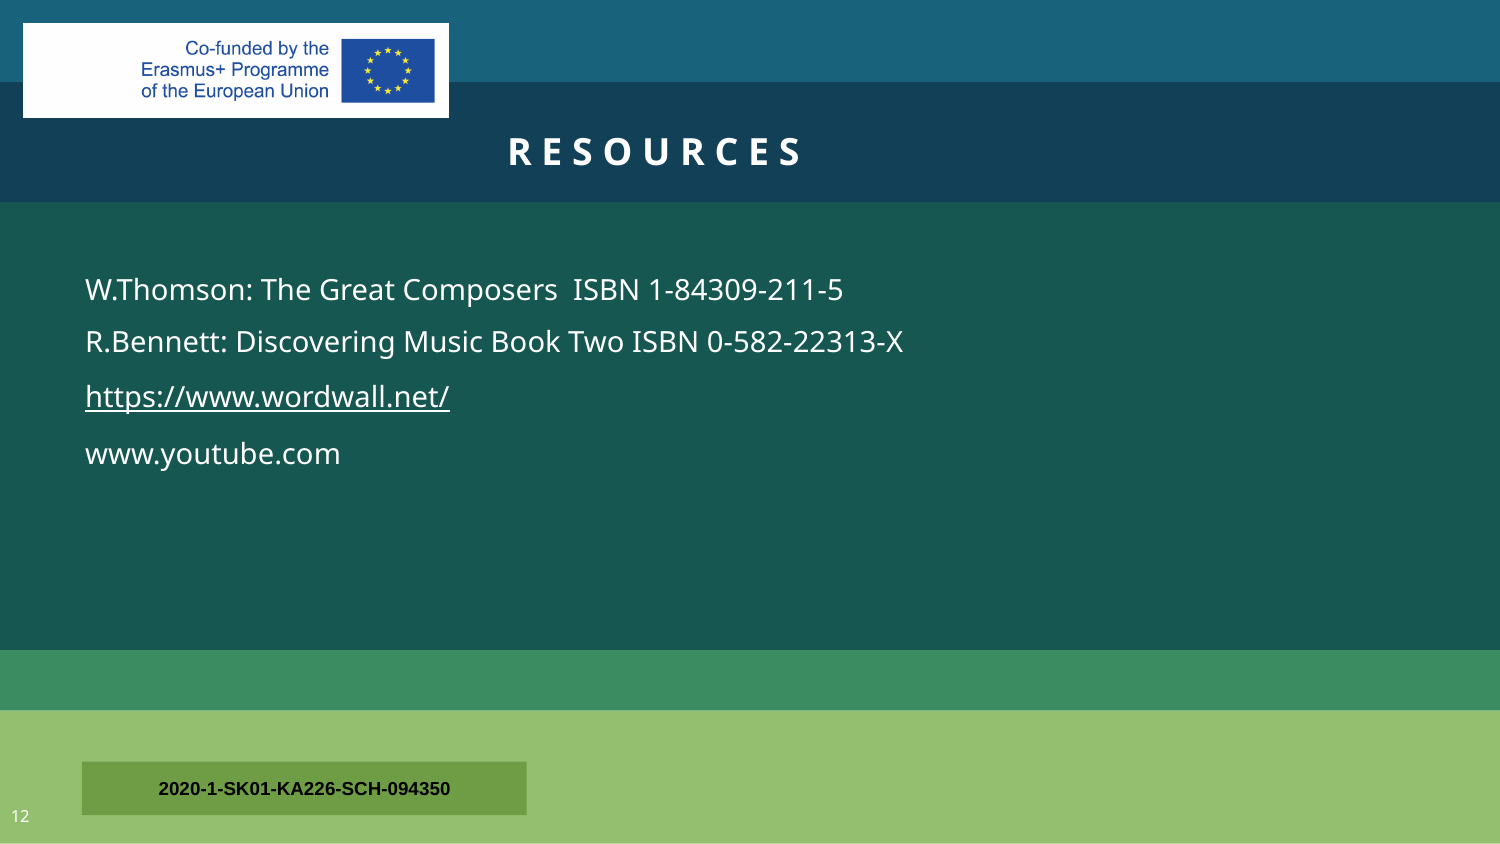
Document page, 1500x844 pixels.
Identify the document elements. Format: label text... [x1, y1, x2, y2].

picture [23, 23, 450, 118]
text_box W.Thomson: The Great Composers ISBN 1-84309-211-5 R.Bennett: Discovering Music Book Two ISBN 0-582-22313-X https://www.wordwall.net/ www.youtube.com [70, 246, 1407, 513]
title R E S O U R C E S [492, 93, 1195, 207]
text_box 2020-1-SK01-KA226-SCH-094350 [81, 761, 527, 816]
text_box ‹#› [0, 790, 49, 844]
